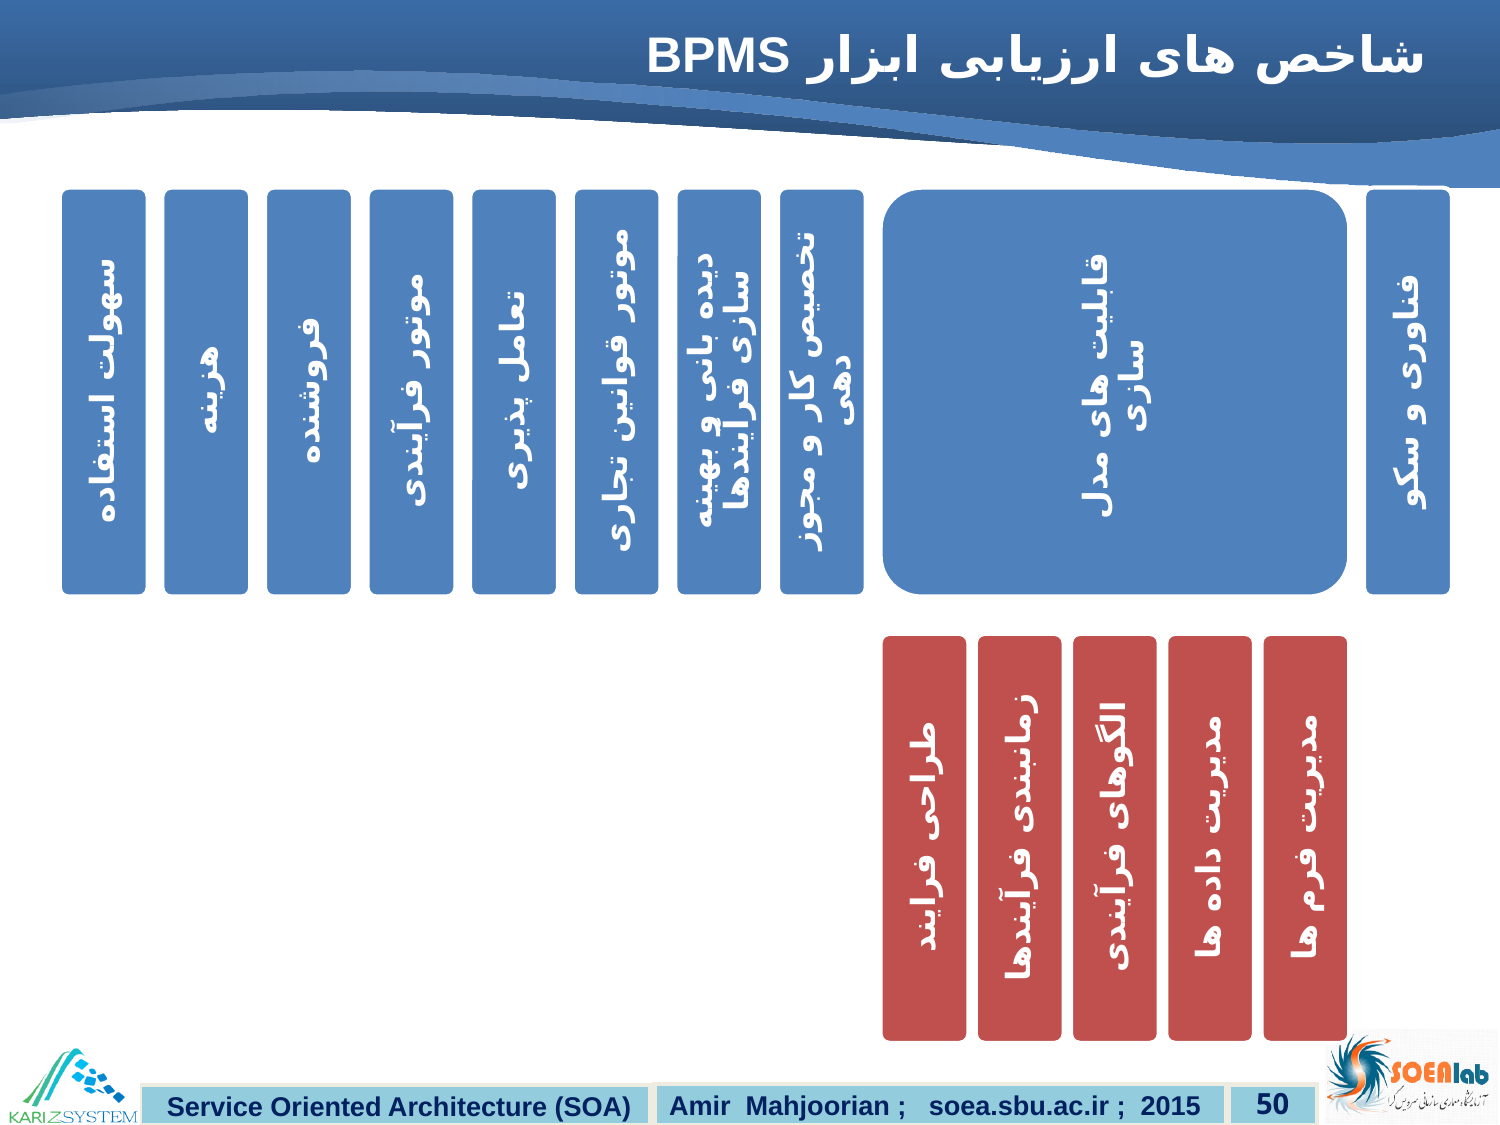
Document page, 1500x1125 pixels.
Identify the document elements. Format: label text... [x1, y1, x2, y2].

picture [5, 1046, 140, 1125]
title شاخص های ارزیابی ابزار BPMS [70, 0, 1442, 106]
picture [1325, 1029, 1498, 1124]
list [58, 187, 1454, 1044]
